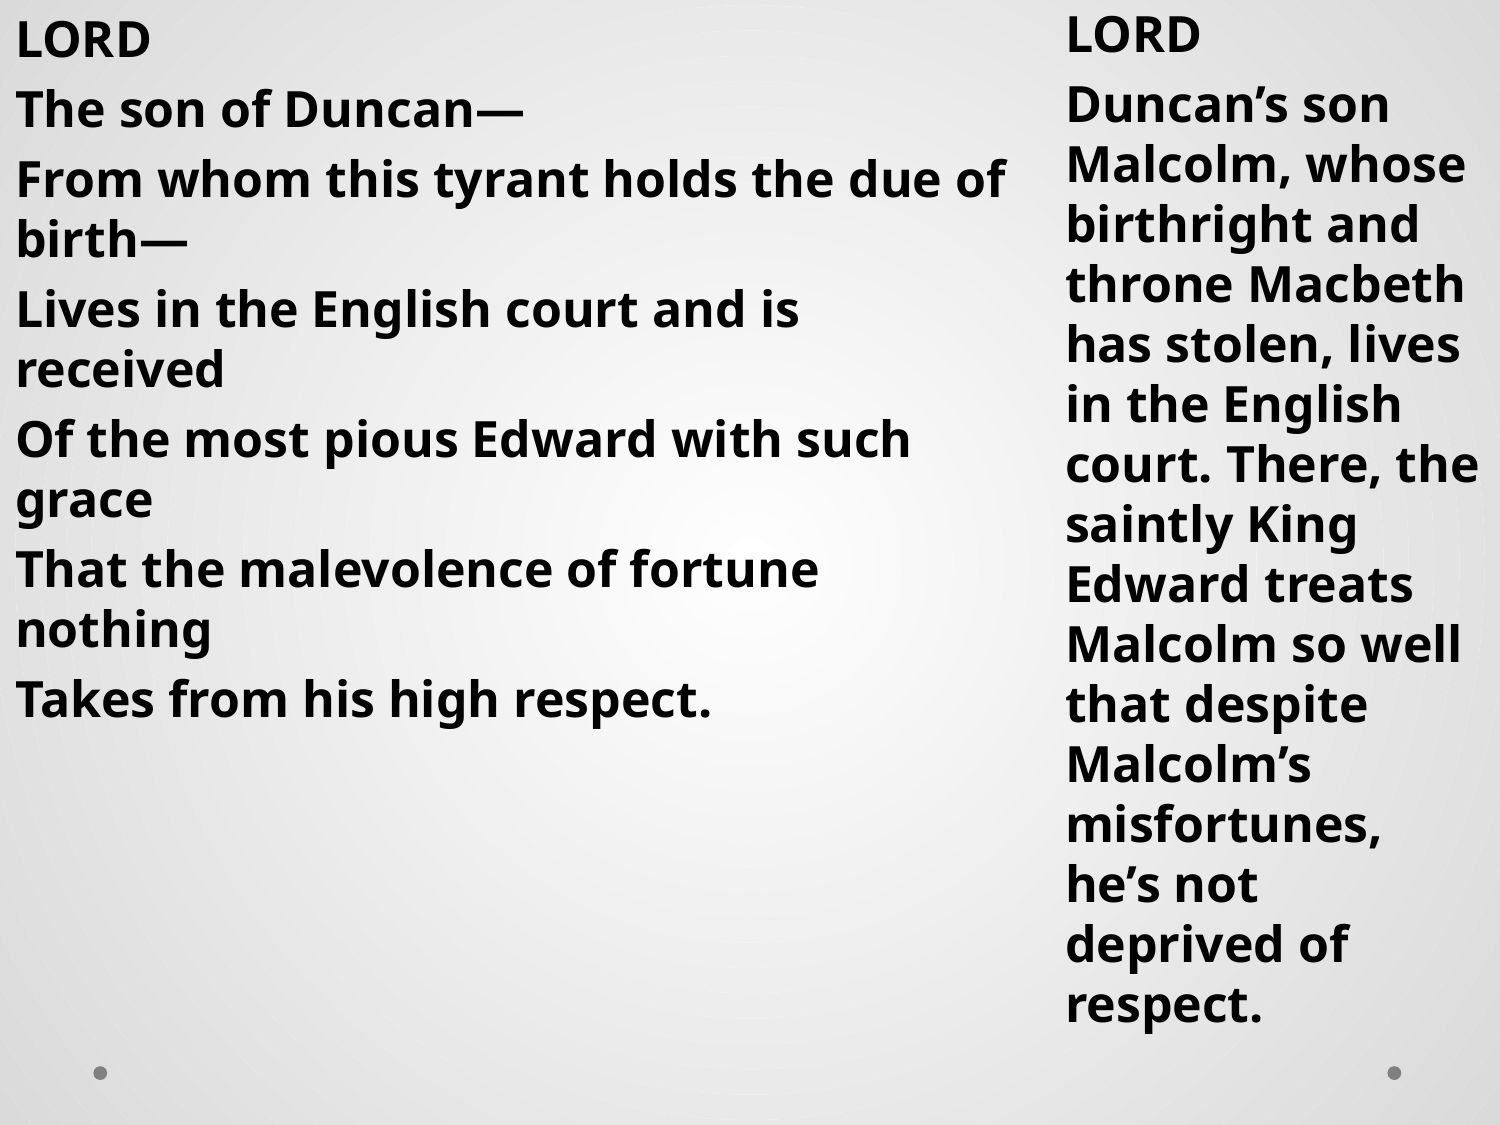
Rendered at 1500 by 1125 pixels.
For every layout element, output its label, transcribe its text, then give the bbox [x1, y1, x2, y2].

list LORD The son of Duncan— From whom this tyrant holds the due of birth— Lives in the English court and is received Of the most pious Edward with such grace That the malevolence of fortune nothing Takes from his high respect. [0, 0, 1038, 1125]
text_box LORD Duncan’s son Malcolm, whose birthright and throne Macbeth has stolen, lives in the English court. There, the saintly King Edward treats Malcolm so well that despite Malcolm’s misfortunes, he’s not deprived of respect. [1049, 0, 1496, 1120]
